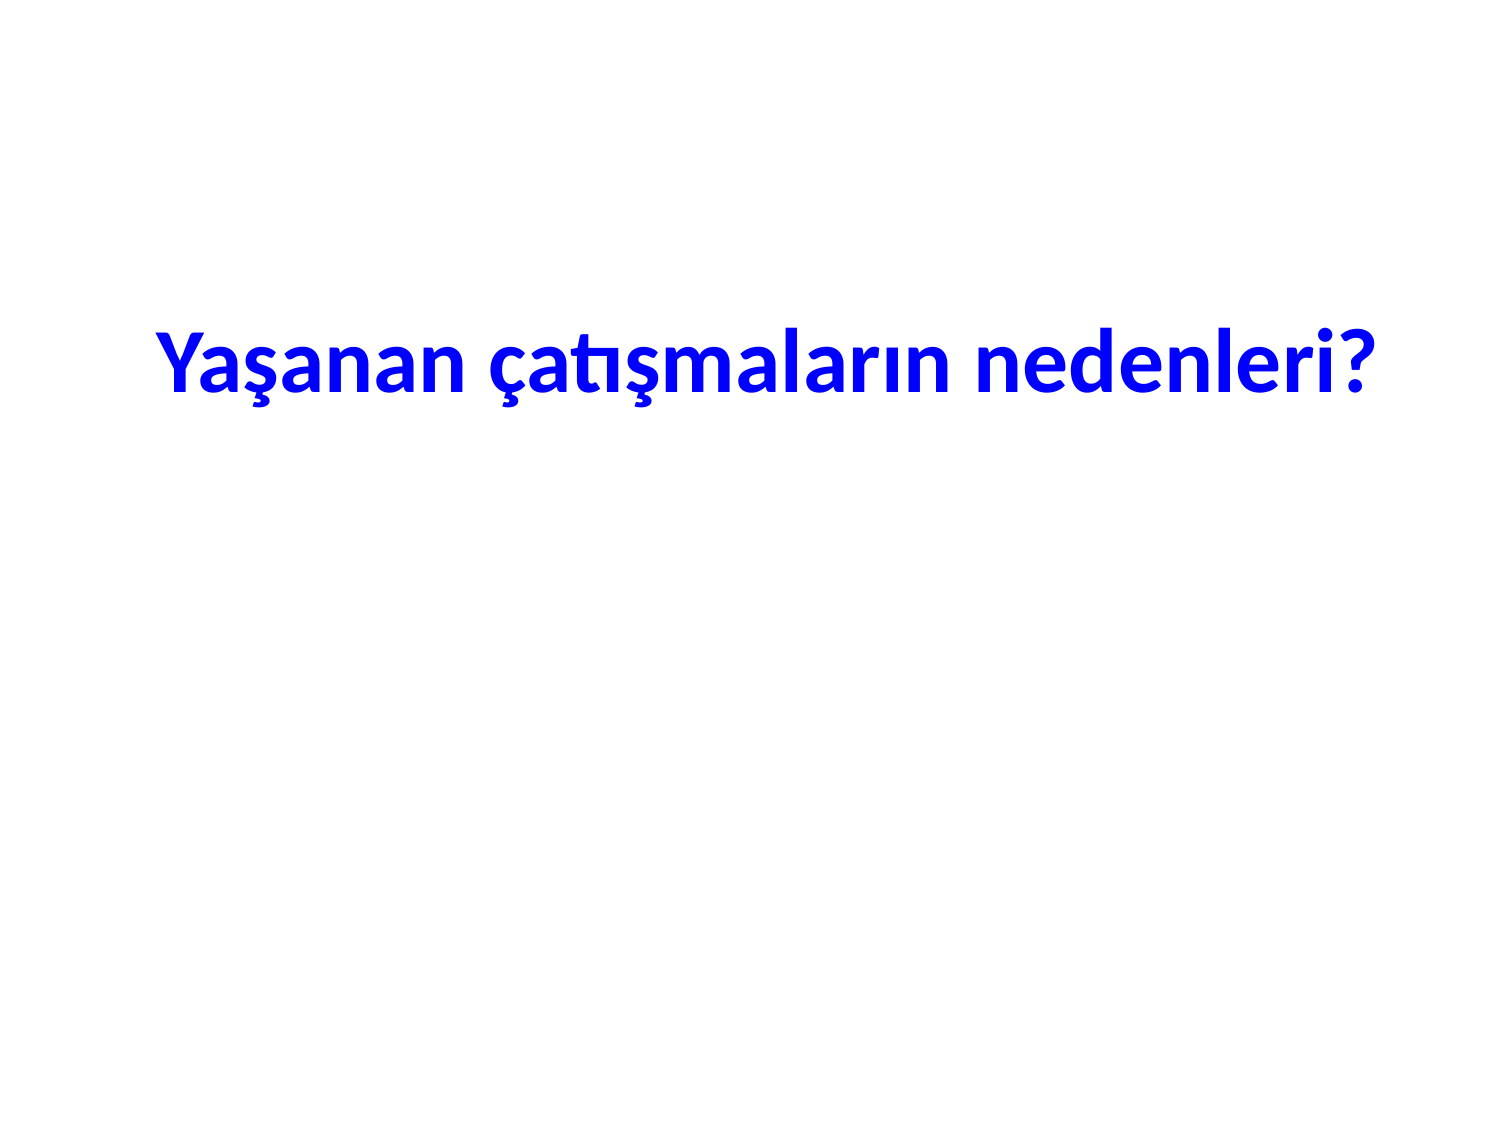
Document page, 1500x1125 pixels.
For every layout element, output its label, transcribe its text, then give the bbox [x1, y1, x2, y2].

list Yaşanan çatışmaların nedenleri? [53, 101, 1404, 717]
